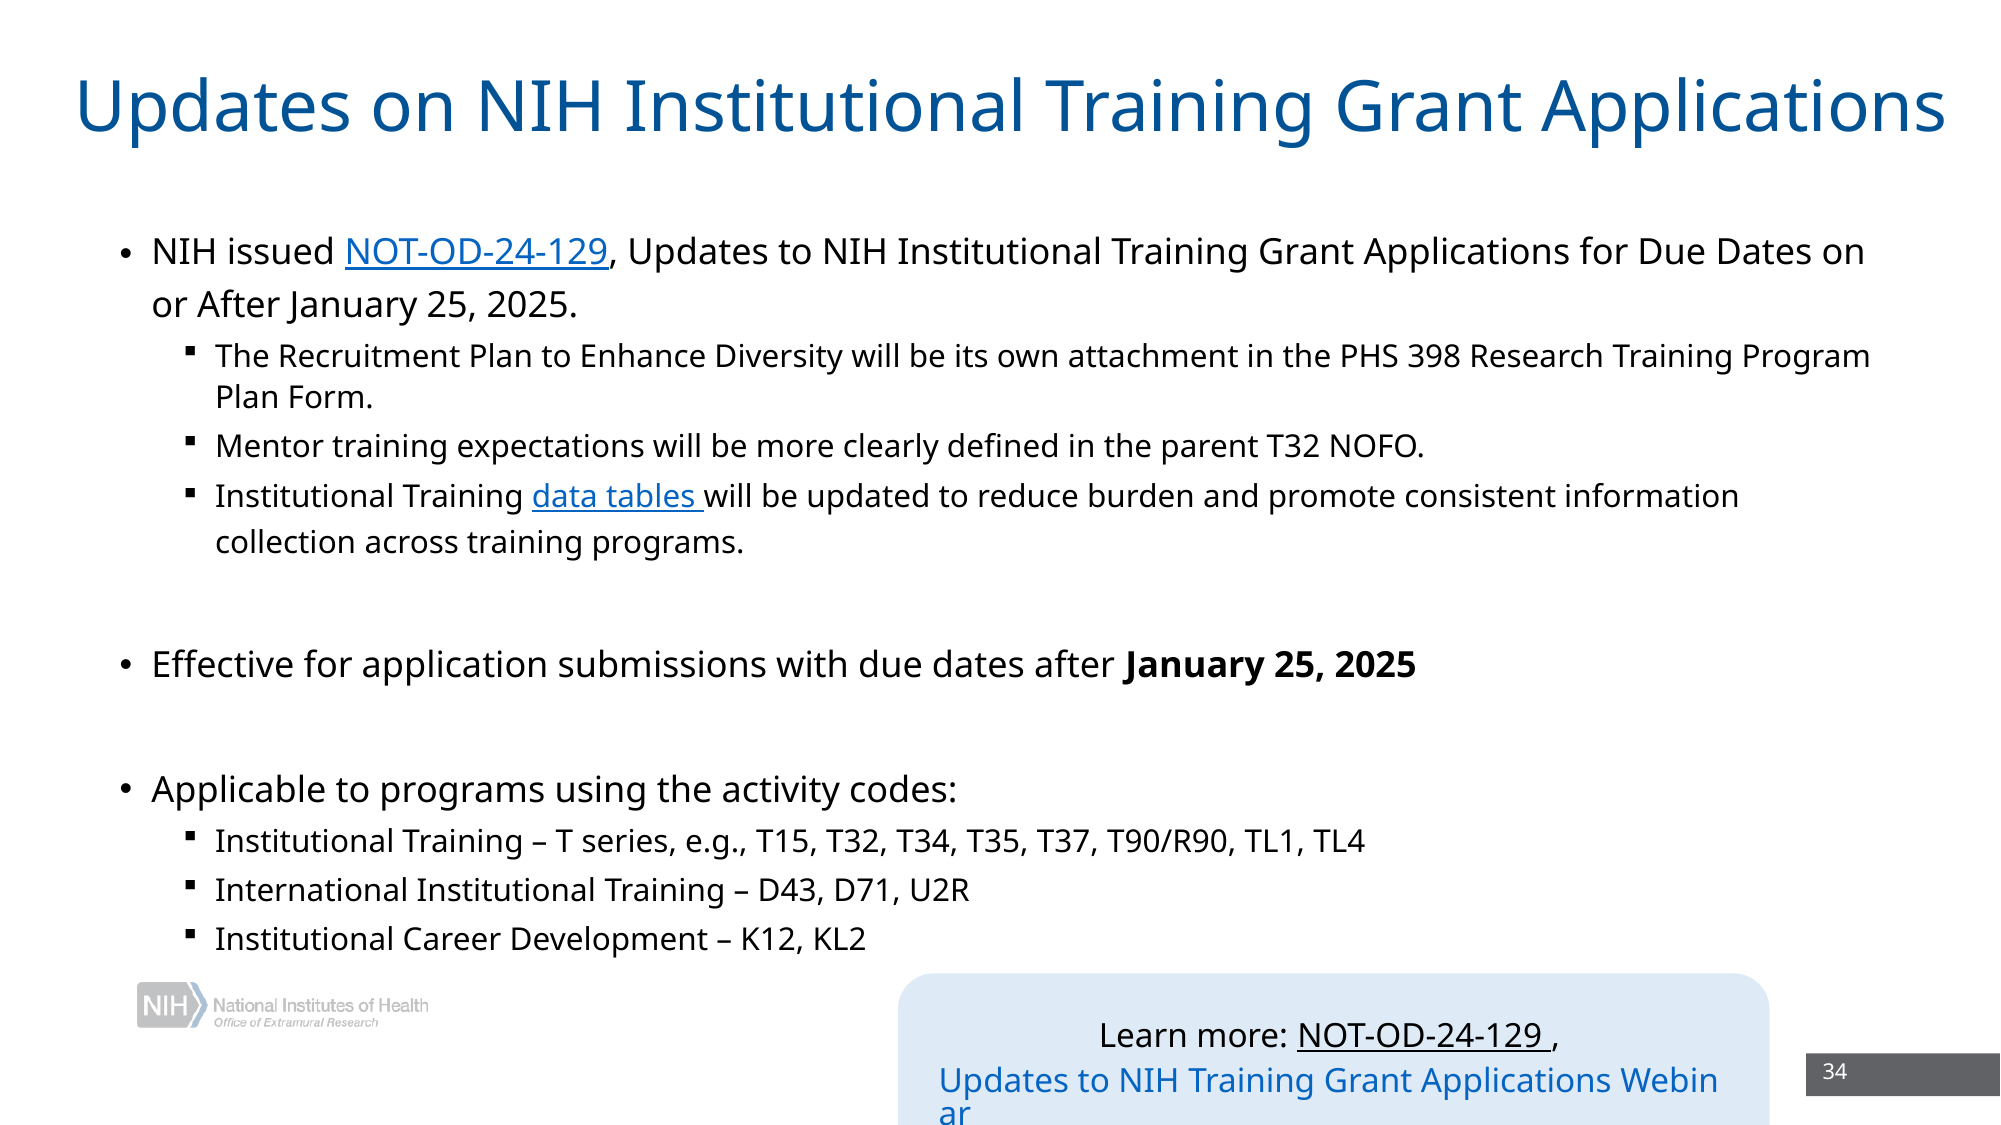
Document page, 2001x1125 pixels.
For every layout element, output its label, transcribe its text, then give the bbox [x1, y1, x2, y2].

slide_number 34 [1770, 1042, 1863, 1103]
list NIH issued NOT-OD-24-129, Updates to NIH Institutional Training Grant Applications for Due Dates on or After January 25, 2025. The Recruitment Plan to Enhance Diversity will be its own attachment in the PHS 398 Research Training Program Plan Form. Mentor training expectations will be more clearly defined in the parent T32 NOFO. Institutional Training data tables will be updated to reduce burden and promote consistent information collection across training programs. Effective for application submissions with due dates after January 25, 2025 Applicable to programs using the activity codes: Institutional Training – T series, e.g., T15, T32, T34, T35, T37, T90/R90, TL1, TL4 International Institutional Training – D43, D71, U2R Institutional Career Development – K12, KL2 [104, 216, 1896, 974]
text_box Learn more: NOT-OD-24-129 , Updates to NIH Training Grant Applications Webinar, FAQs [897, 973, 1770, 1125]
picture [137, 982, 428, 1028]
title Updates on NIH Institutional Training Grant Applications [59, 31, 1987, 187]
